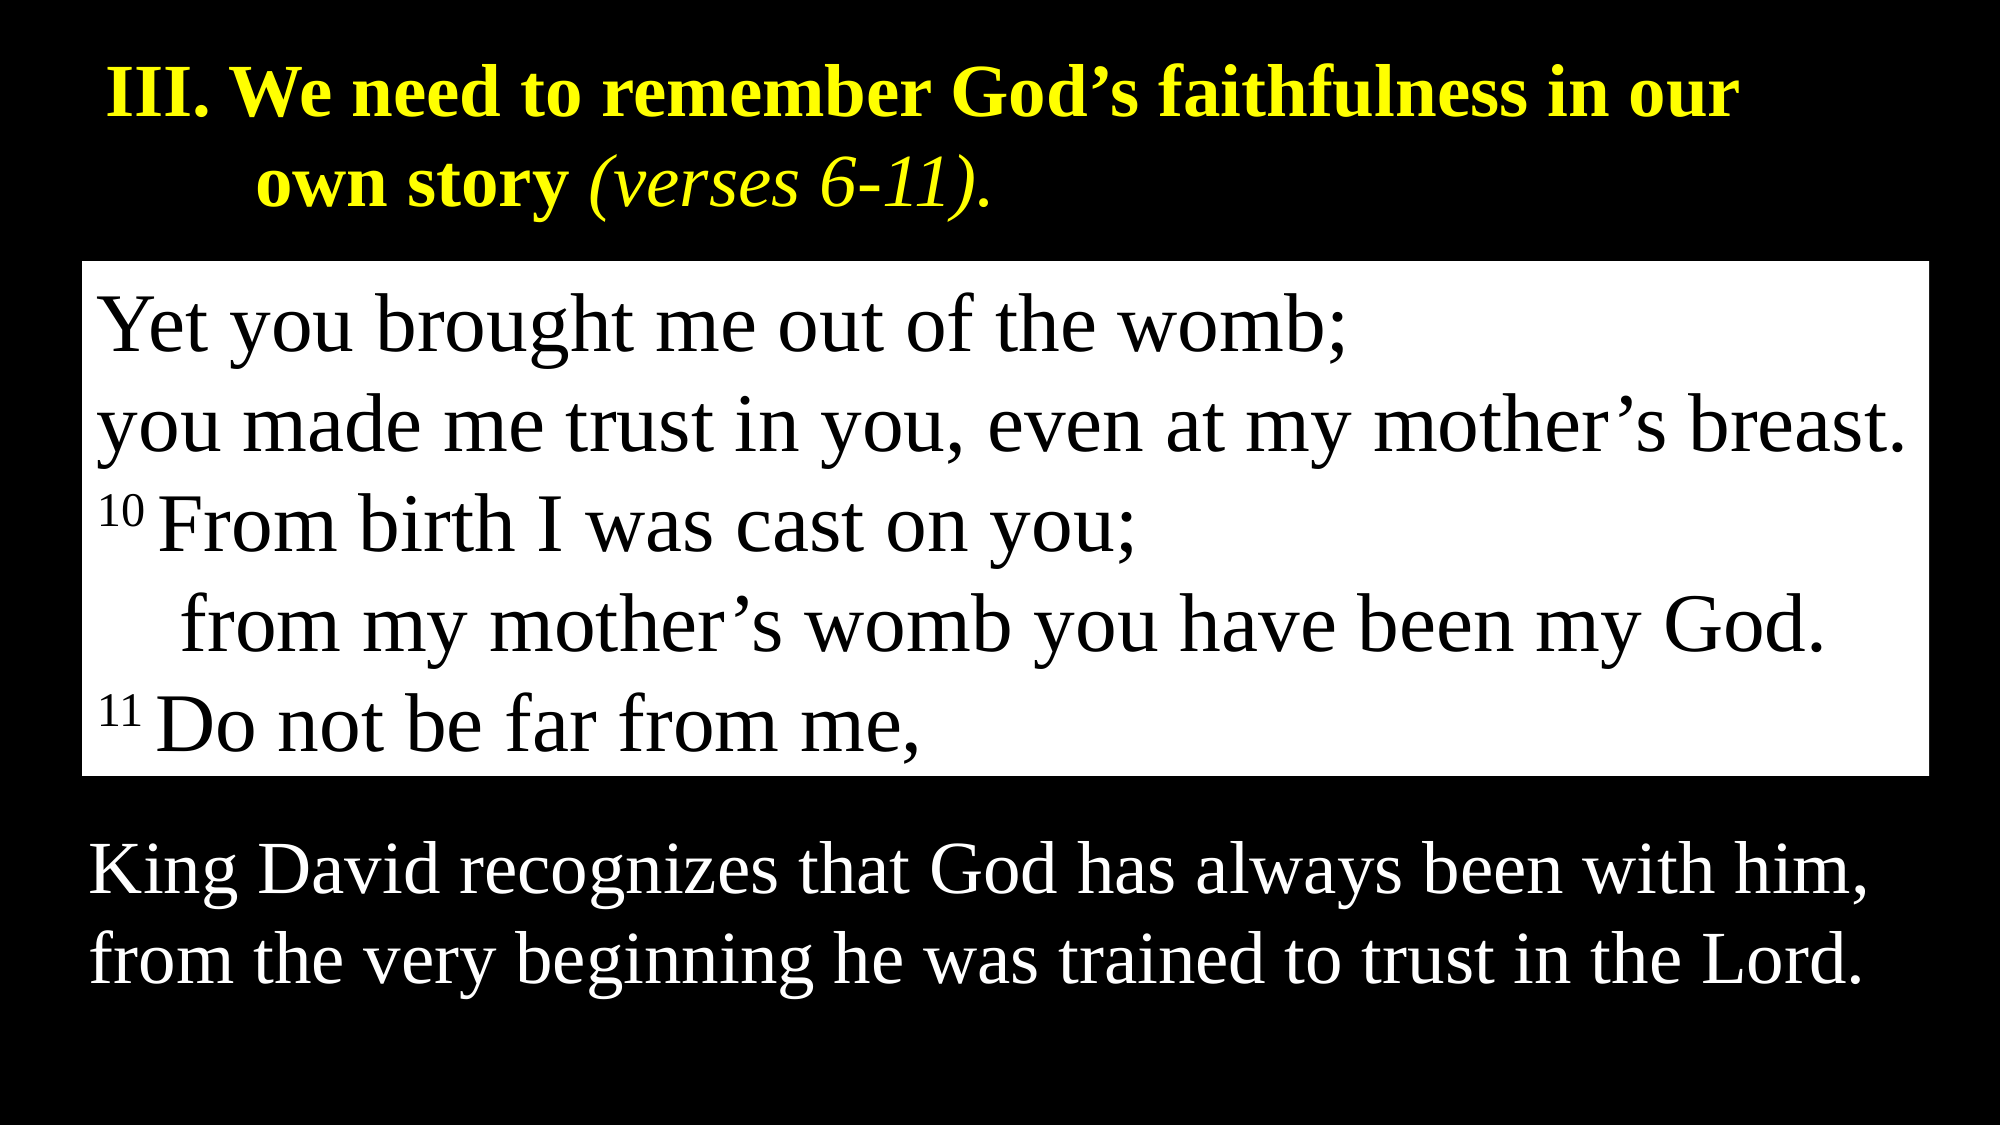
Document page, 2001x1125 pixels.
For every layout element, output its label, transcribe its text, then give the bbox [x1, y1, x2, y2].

text_box III. We need to remember God’s faithfulness in our own story (verses 6-11). [90, 34, 1758, 229]
text_box Yet you brought me out of the womb; you made me trust in you, even at my mother’s breast. 10 From birth I was cast on you; from my mother’s womb you have been my God. 11 Do not be far from me, [82, 261, 1930, 776]
text_box King David recognizes that God has always been with him, from the very beginning he was trained to trust in the Lord. [74, 811, 1938, 1007]
